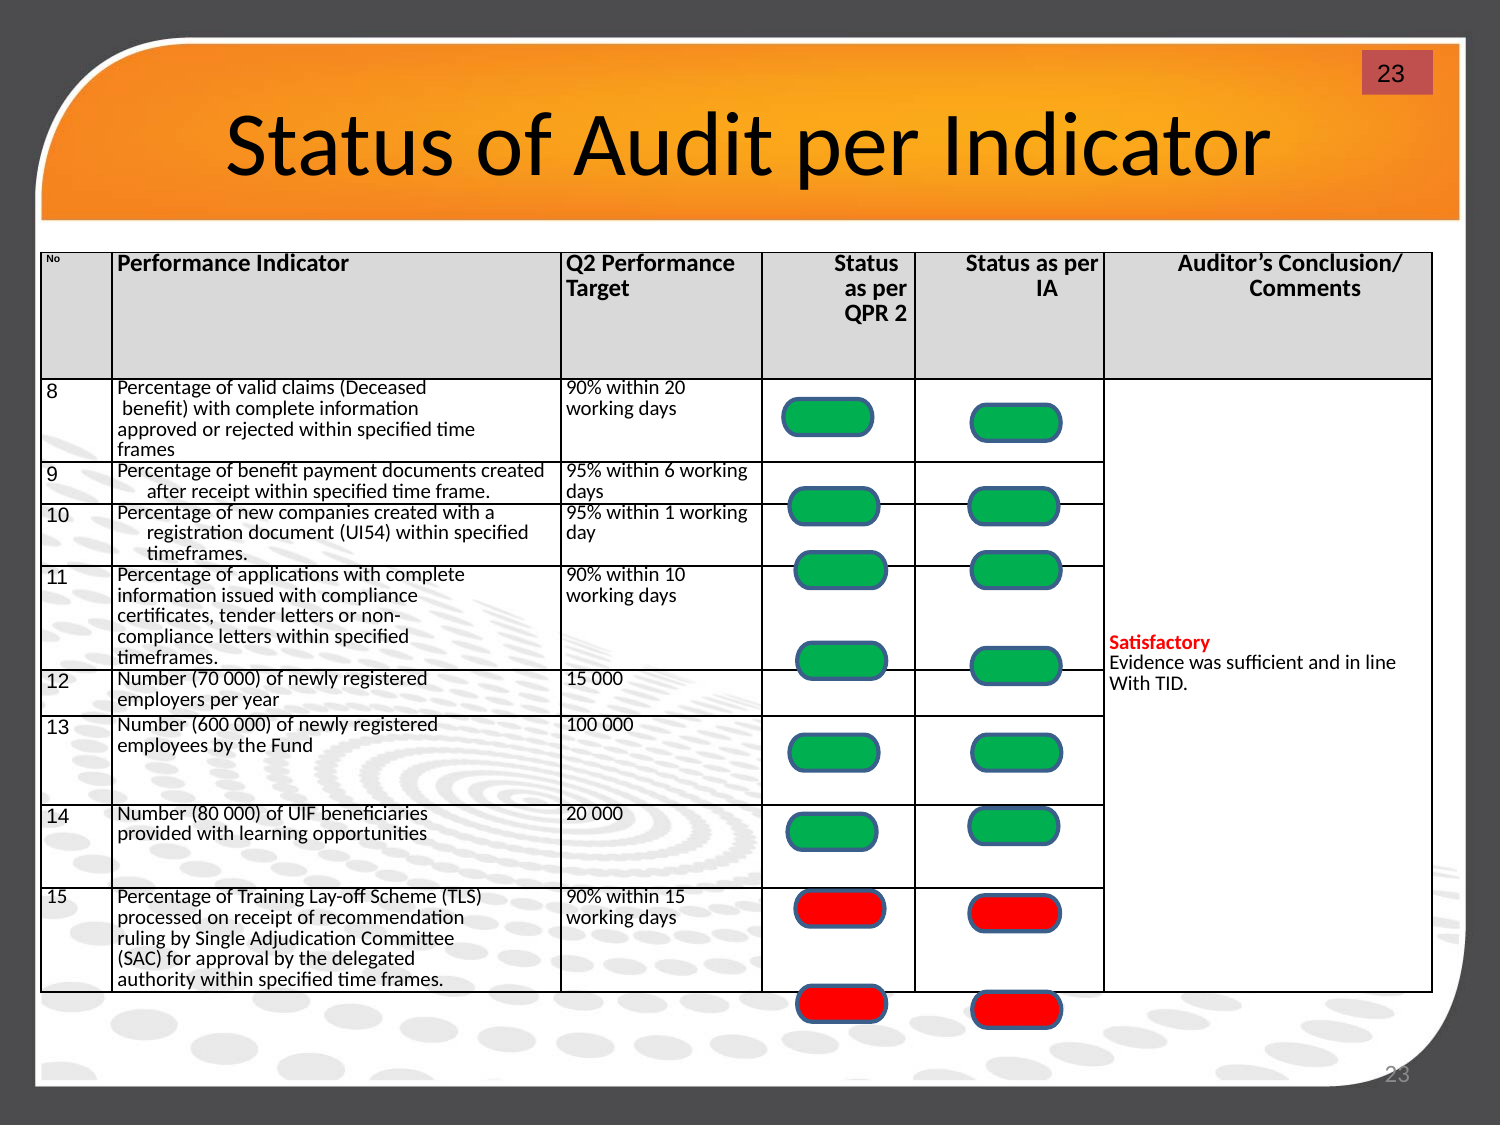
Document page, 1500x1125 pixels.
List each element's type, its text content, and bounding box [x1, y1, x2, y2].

table_cell [763, 889, 914, 991]
text_box [793, 888, 887, 929]
table_cell 15 000 [562, 671, 761, 715]
table_cell [763, 671, 914, 715]
table_header Status as per QPR 2 [763, 253, 914, 378]
table_cell 95% within 6 working days [562, 463, 761, 503]
table_cell Percentage of Training Lay-off Scheme (TLS) processed on receipt of recommendation ruling by Single Adjudication Committee (SAC) for approval by the delegated authority within specified time frames. [113, 889, 560, 991]
table_cell Number (70 000) of newly registered employers per year [113, 671, 560, 715]
text_box [795, 640, 889, 681]
table_cell [763, 505, 914, 565]
table_cell [916, 717, 1103, 804]
table_cell Percentage of benefit payment documents created after receipt within specified time frame. [113, 463, 560, 503]
table_cell [763, 380, 914, 461]
text_box [787, 732, 881, 773]
text_box [781, 396, 875, 438]
text_box 23 [1426, 50, 1433, 95]
text_box [793, 550, 889, 591]
text_box [967, 893, 1063, 934]
table_cell Percentage of new companies created with a registration document (UI54) within specified timeframes. [113, 505, 560, 565]
table_cell 90% within 10 working days [562, 567, 761, 669]
table_cell [916, 463, 1103, 503]
table_cell [916, 806, 1103, 887]
table_cell [916, 567, 1103, 669]
table_cell 90% within 15 working days [562, 889, 761, 991]
table_cell [763, 717, 914, 804]
text_box [969, 645, 1063, 687]
table_cell [763, 567, 914, 669]
text_box [969, 402, 1063, 443]
table_cell 9 [42, 463, 111, 503]
table_cell 14 [42, 806, 111, 887]
table_cell 10 [42, 505, 111, 565]
table_cell Satisfactory Evidence was sufficient and in line With TID. [1105, 380, 1431, 991]
table_cell [916, 671, 1103, 715]
text_box [970, 732, 1064, 773]
table_header Auditor’s Conclusion/ Comments [1105, 253, 1431, 378]
table_cell 15 [42, 889, 111, 991]
text_box [969, 550, 1063, 591]
slide_number 23 [1074, 1042, 1425, 1103]
table_cell Percentage of valid claims (Deceased benefit) with complete information approved or rejected within specified time frames [113, 380, 560, 461]
table_cell [763, 463, 914, 503]
table_cell Percentage of applications with complete information issued with compliance certificates, tender letters or non- compliance letters within specified timeframes. [113, 567, 560, 669]
table_header Status as per IA [916, 253, 1103, 378]
table_cell [916, 380, 1103, 461]
table_cell 20 000 [562, 806, 761, 887]
table_cell 13 [42, 717, 111, 804]
picture [0, 0, 1500, 1125]
text_box [967, 486, 1061, 527]
table_cell 12 [42, 671, 111, 715]
table_cell [916, 889, 1103, 991]
table_cell [916, 505, 1103, 565]
table_cell Number (600 000) of newly registered employees by the Fund [113, 717, 560, 804]
table_cell 100 000 [562, 717, 761, 804]
table_cell 95% within 1 working day [562, 505, 761, 565]
text_box [967, 806, 1061, 847]
text_box [795, 983, 889, 1024]
table_cell 11 [42, 567, 111, 669]
table_cell 90% within 20 working days [562, 380, 761, 461]
table_cell [763, 806, 914, 887]
text_box [970, 989, 1064, 1030]
table_cell Number (80 000) of UIF beneficiaries provided with learning opportunities [113, 806, 560, 887]
table_cell 8 [42, 380, 111, 461]
title Status of Audit per Indicator [74, 44, 1426, 233]
table_header Q2 Performance Target [562, 253, 761, 378]
text_box [787, 486, 881, 527]
table_header Performance Indicator [113, 253, 560, 378]
text_box [785, 811, 879, 852]
table_header No [42, 253, 111, 378]
